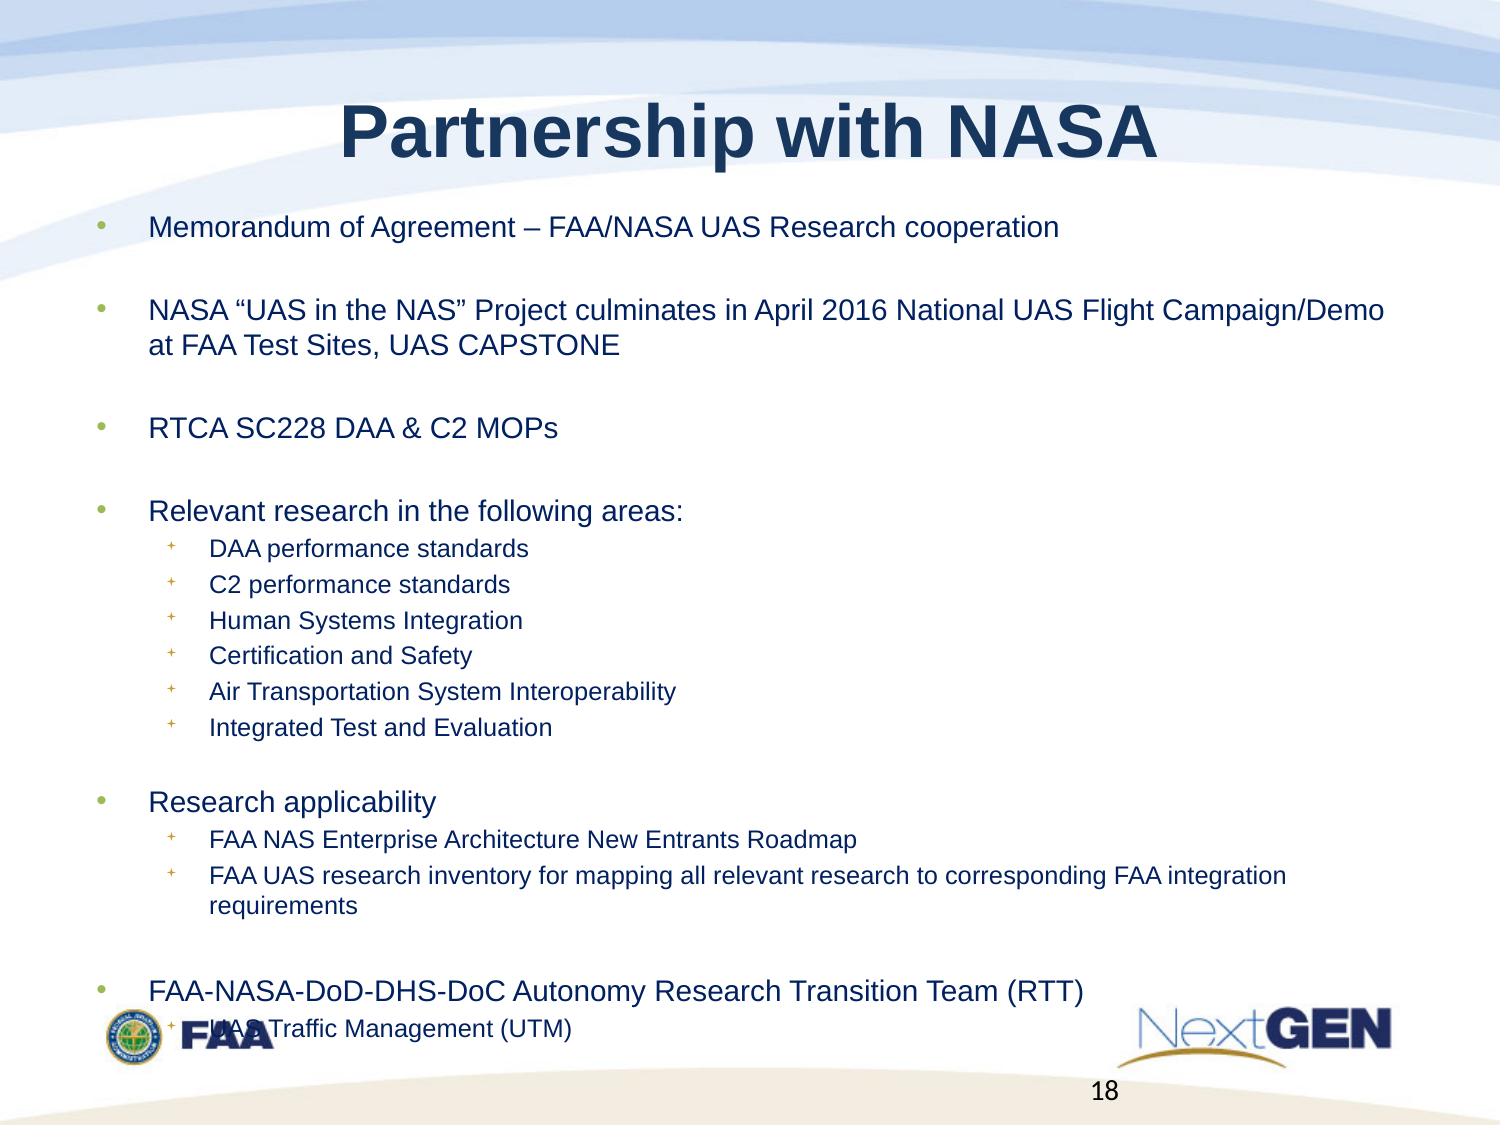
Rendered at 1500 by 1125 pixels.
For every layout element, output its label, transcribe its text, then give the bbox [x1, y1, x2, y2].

picture [0, 0, 1500, 1125]
list Memorandum of Agreement – FAA/NASA UAS Research cooperation NASA “UAS in the NAS” Project culminates in April 2016 National UAS Flight Campaign/Demo at FAA Test Sites, UAS CAPSTONE RTCA SC228 DAA & C2 MOPs Relevant research in the following areas: DAA performance standards C2 performance standards Human Systems Integration Certification and Safety Air Transportation System Interoperability Integrated Test and Evaluation Research applicability FAA NAS Enterprise Architecture New Entrants Roadmap FAA UAS research inventory for mapping all relevant research to corresponding FAA integration requirements FAA-NASA-DoD-DHS-DoC Autonomy Research Transition Team (RTT) UAS Traffic Management (UTM) [81, 200, 1408, 1064]
slide_number 18 [1074, 1064, 1425, 1101]
title Partnership with NASA [75, 33, 1425, 221]
